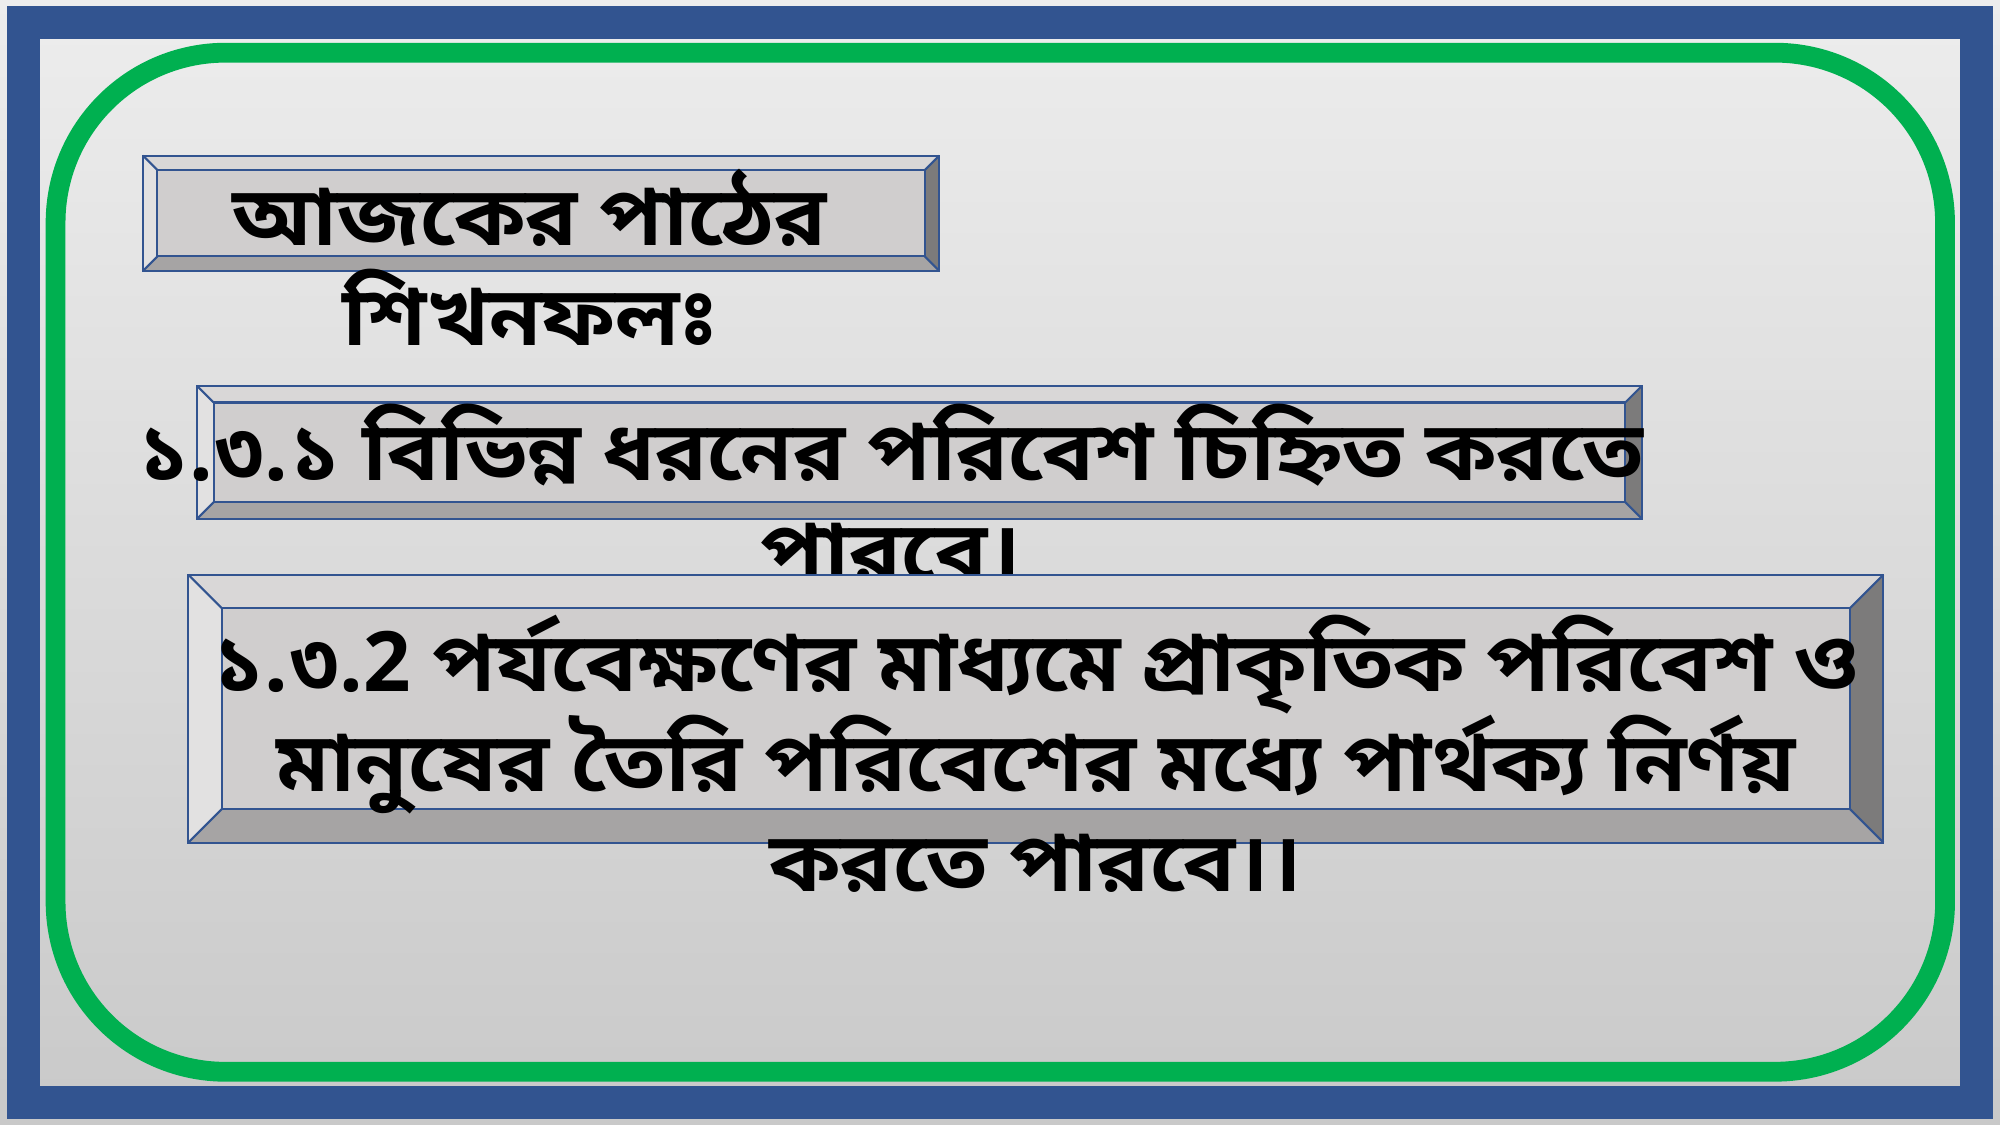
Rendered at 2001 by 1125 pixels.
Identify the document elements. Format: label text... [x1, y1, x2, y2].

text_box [23, 385, 1758, 519]
text_box আজকের পাঠের শিখনফলঃ [23, 154, 1036, 370]
text_box [54, 51, 1947, 1073]
text_box [22, 21, 1978, 1104]
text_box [168, 574, 1904, 843]
